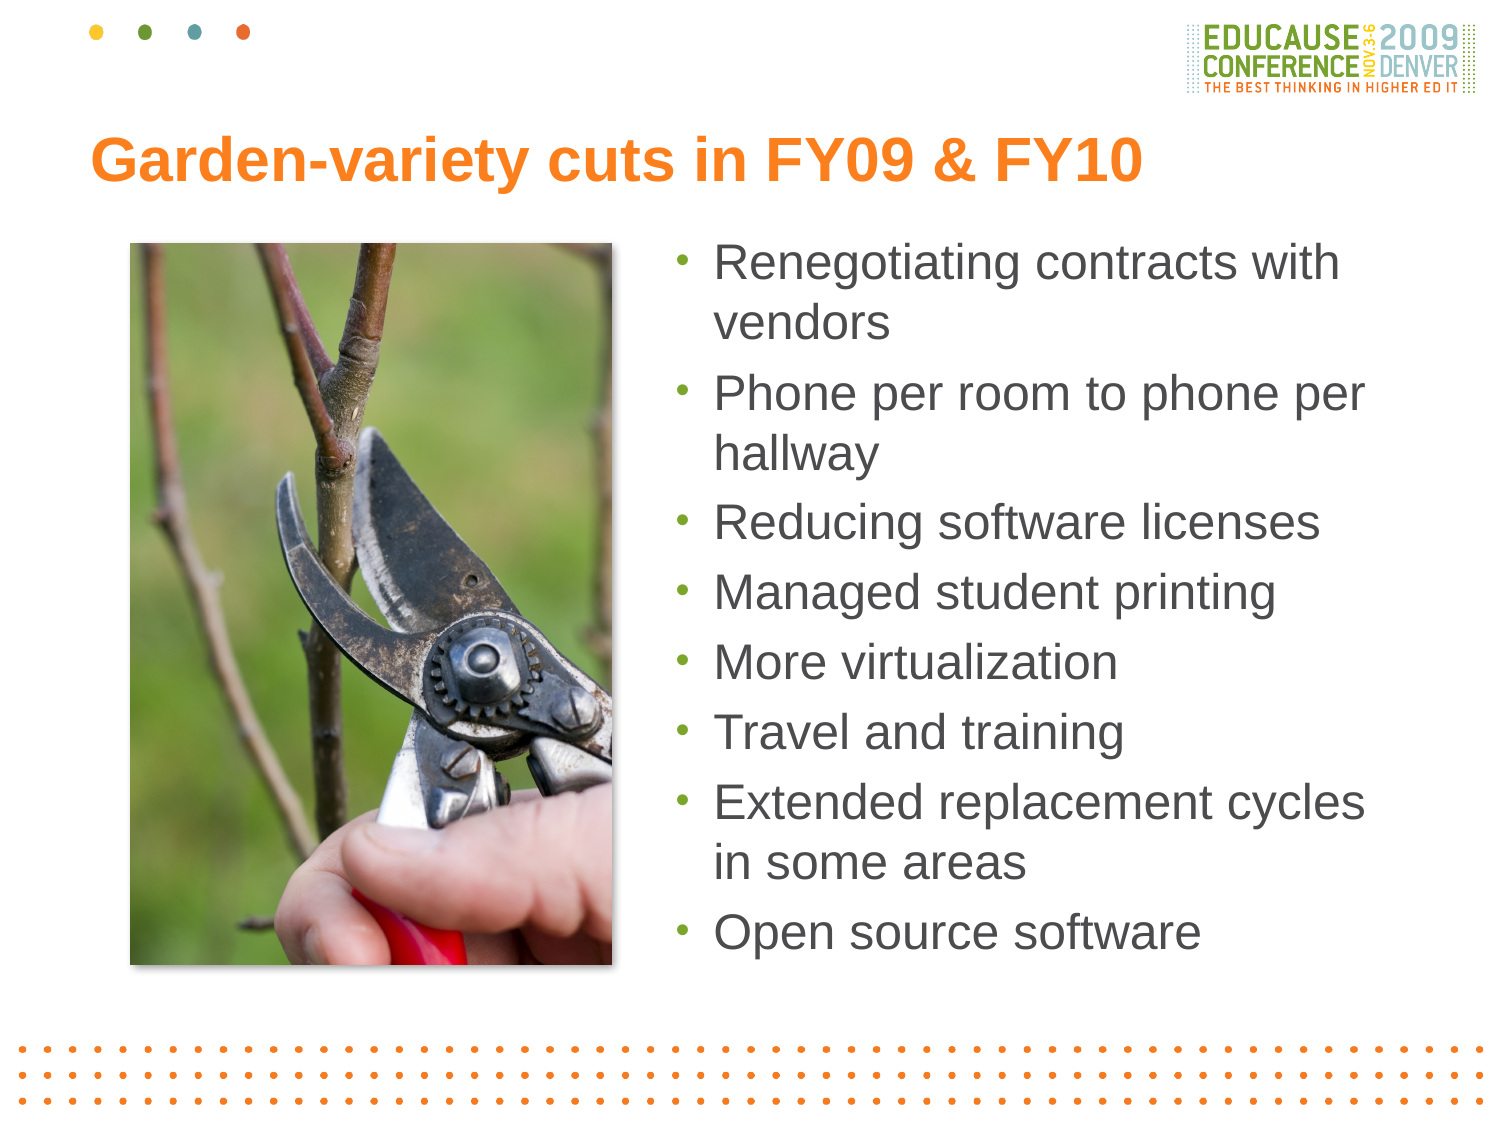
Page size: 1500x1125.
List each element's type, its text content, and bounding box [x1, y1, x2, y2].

picture [89, 24, 250, 40]
list Renegotiating contracts with vendors Phone per room to phone per hallway Reducing software licenses Managed student printing More virtualization Travel and training Extended replacement cycles in some areas Open source software [660, 222, 1391, 1047]
picture [130, 243, 612, 965]
title Garden-variety cuts in FY09 & FY10 [75, 62, 1450, 250]
picture [1187, 24, 1475, 93]
picture [12, 1037, 1500, 1113]
